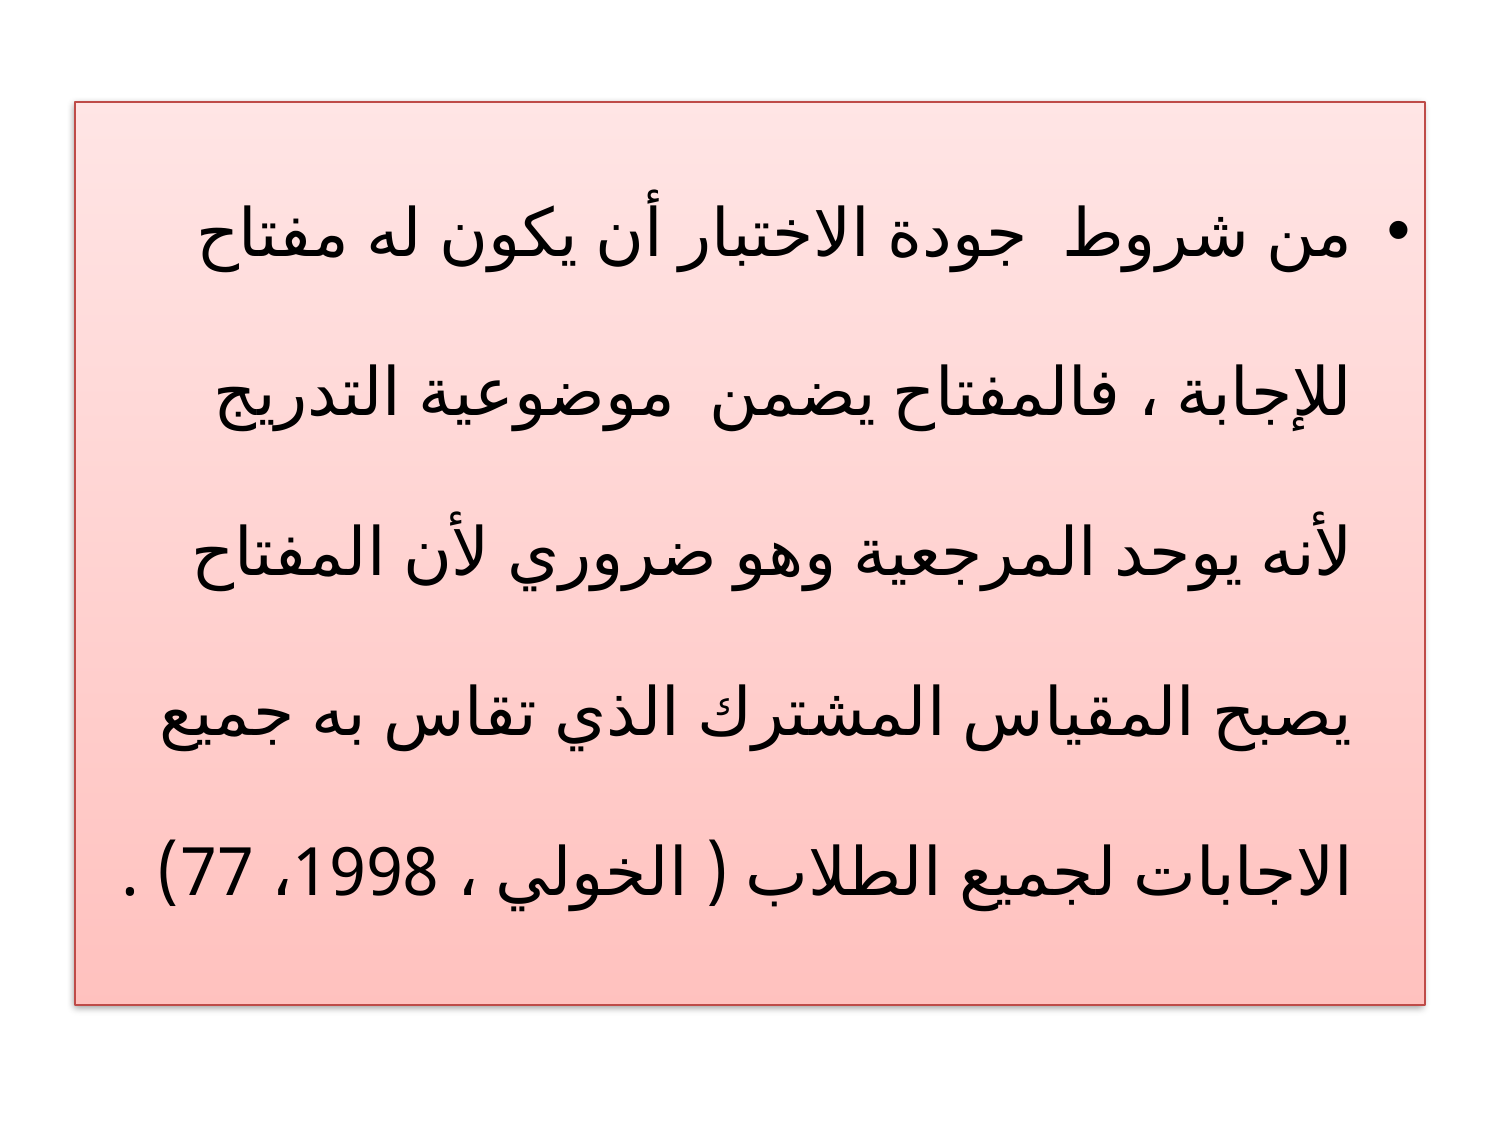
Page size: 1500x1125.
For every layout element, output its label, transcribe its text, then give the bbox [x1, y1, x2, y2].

list من شروط جودة الاختبار أن يكون له مفتاح للإجابة ، فالمفتاح يضمن موضوعية التدريج لأنه يوحد المرجعية وهو ضروري لأن المفتاح يصبح المقياس المشترك الذي تقاس به جميع الاجابات لجميع الطلاب ( الخولي ، 1998، 77) . [74, 101, 1426, 1006]
